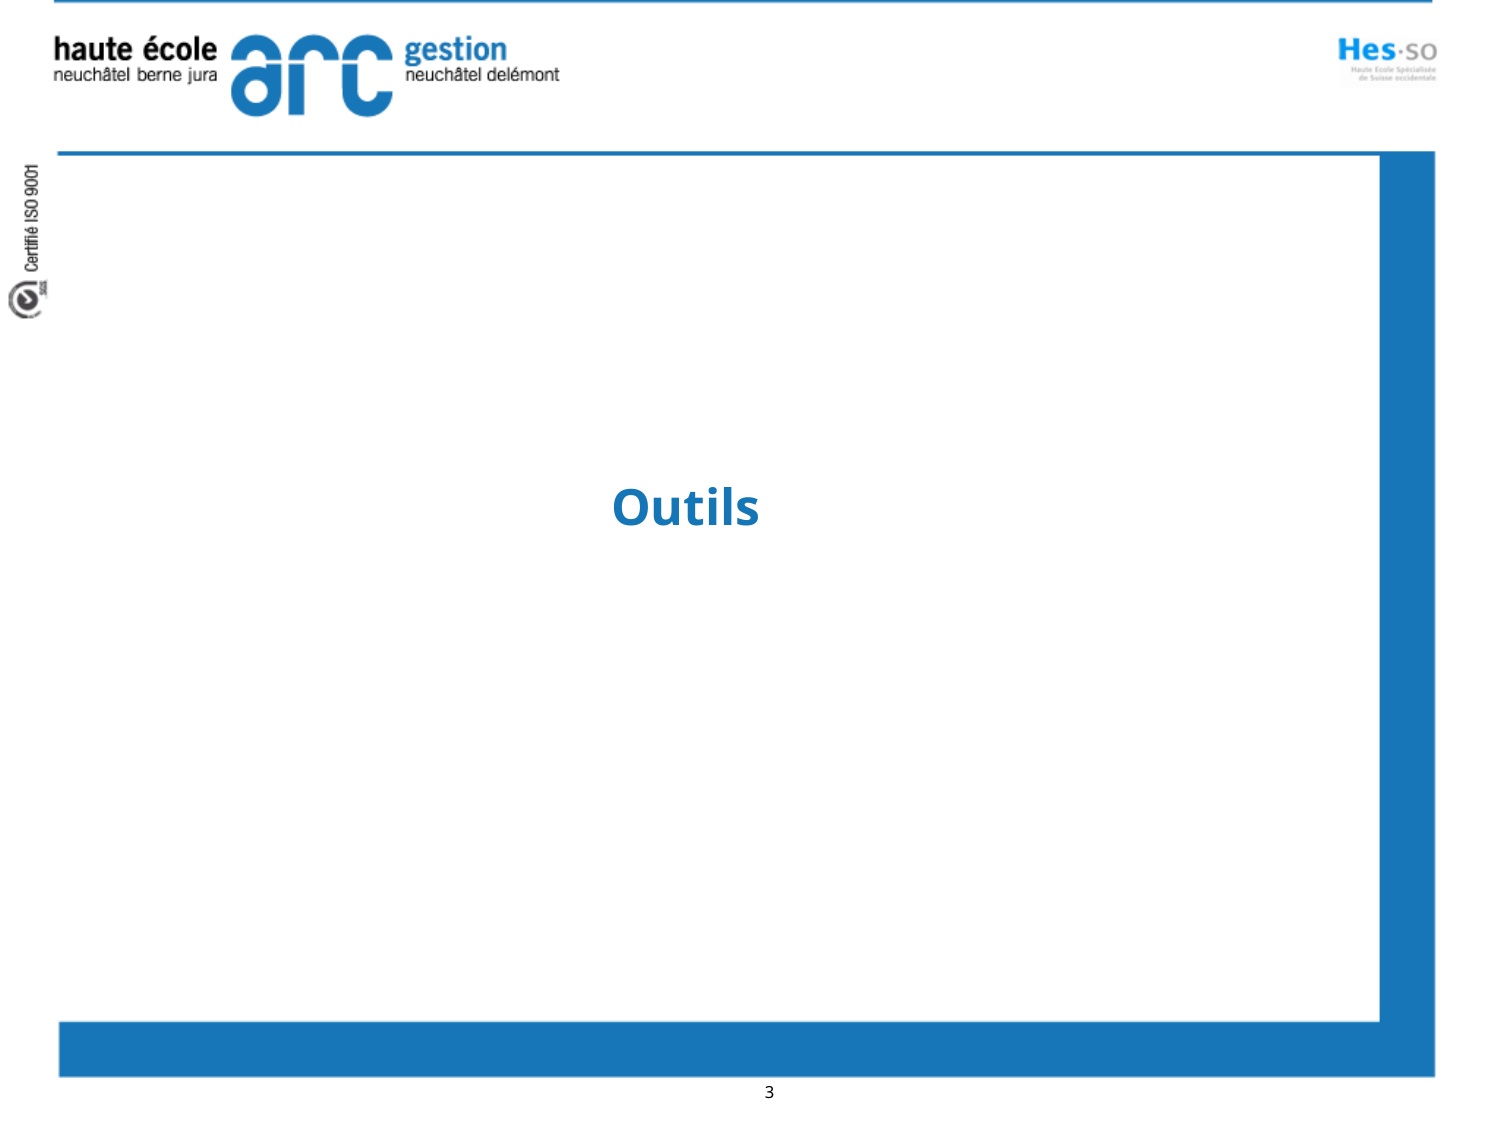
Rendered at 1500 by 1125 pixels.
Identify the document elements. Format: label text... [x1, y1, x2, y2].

text_box Outils [596, 467, 1099, 543]
text_box 3 [750, 1074, 1240, 1109]
picture [0, 0, 1500, 1125]
